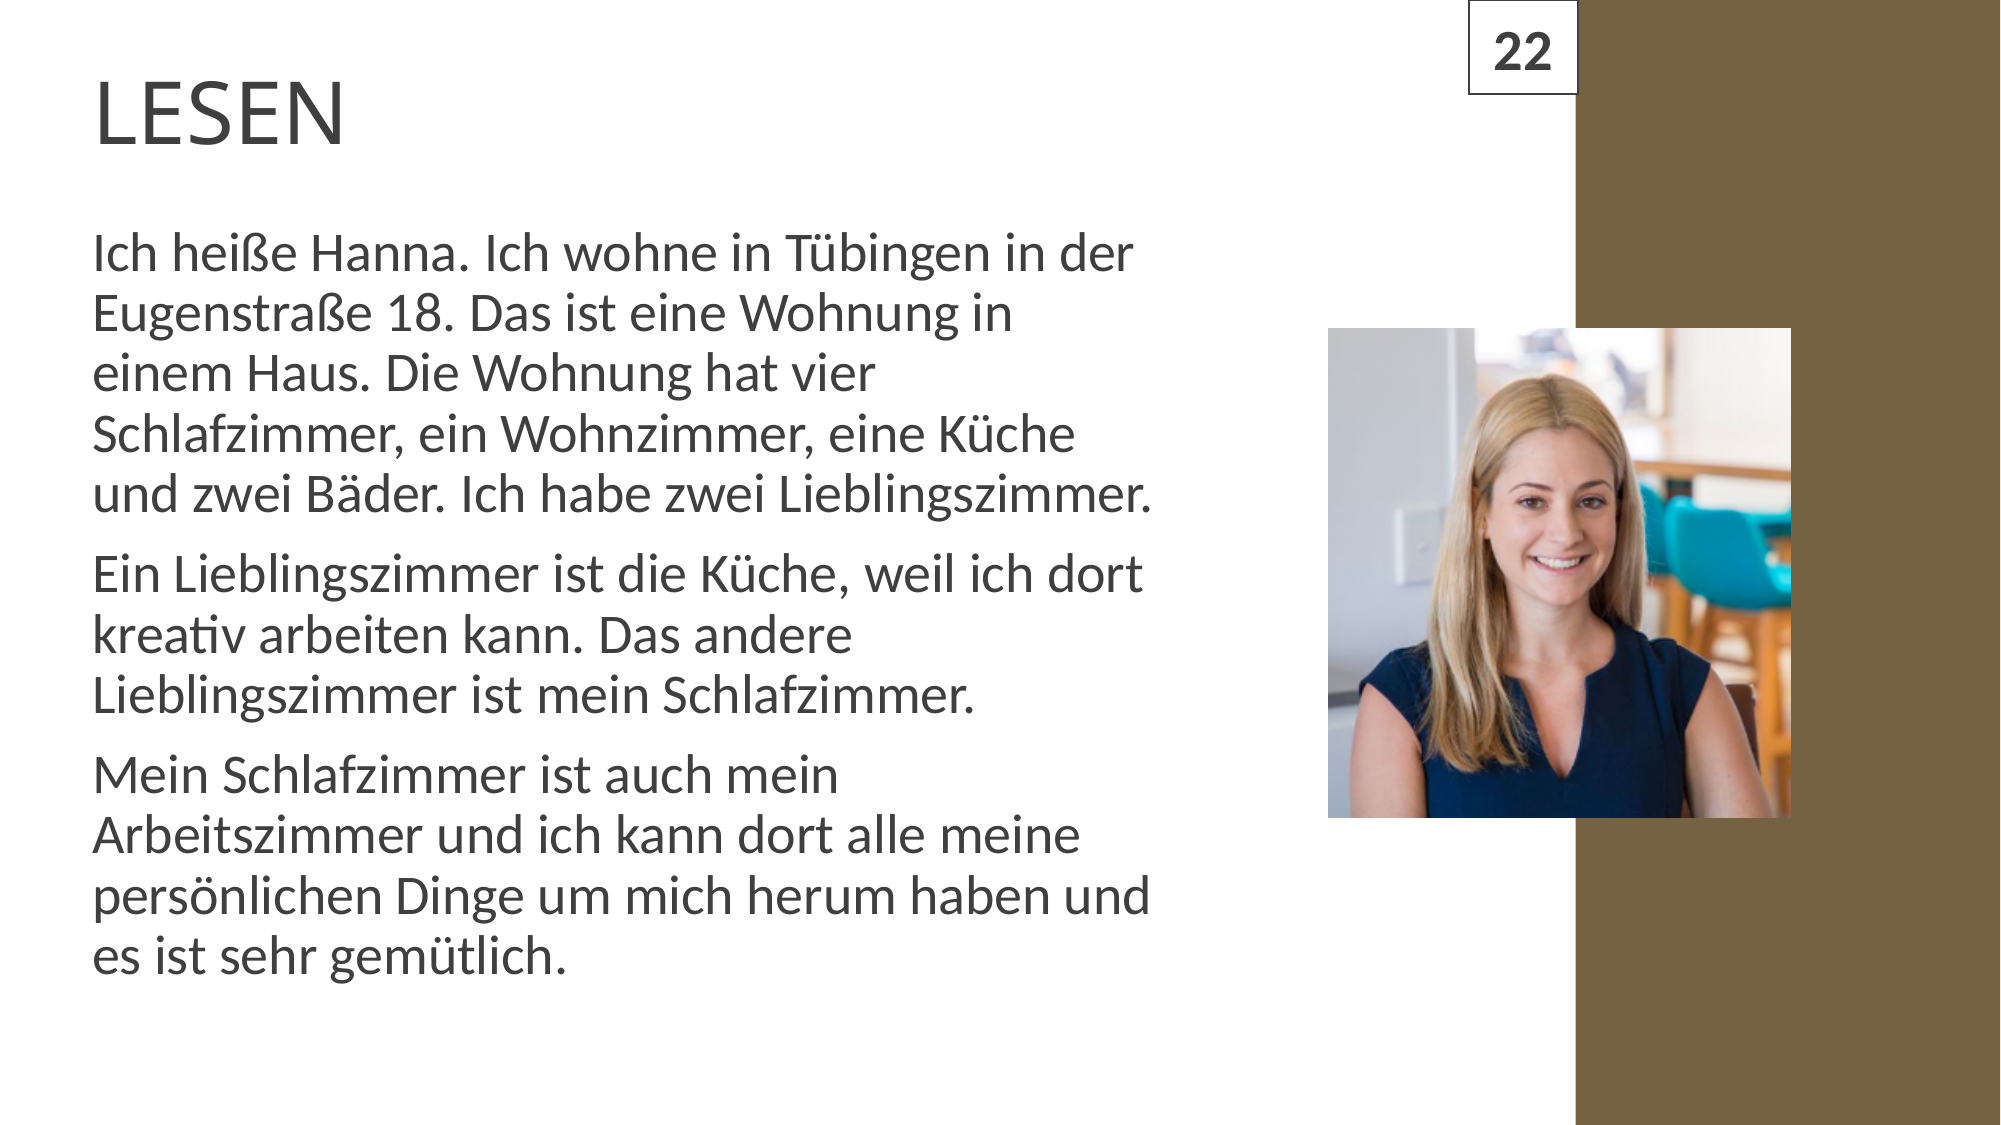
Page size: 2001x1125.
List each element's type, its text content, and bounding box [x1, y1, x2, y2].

title LESEN [77, 61, 1178, 172]
text_box 22 [1468, 0, 1579, 95]
picture [1328, 328, 1791, 818]
list Ich heiße Hanna. Ich wohne in Tübingen in der Eugenstraße 18. Das ist eine Wohnung in einem Haus. Die Wohnung hat vier Schlafzimmer, ein Wohnzimmer, eine Küche und zwei Bäder. Ich habe zwei Lieblingszimmer. Ein Lieblingszimmer ist die Küche, weil ich dort kreativ arbeiten kann. Das andere Lieblingszimmer ist mein Schlafzimmer. Mein Schlafzimmer ist auch mein Arbeitszimmer und ich kann dort alle meine persönlichen Dinge um mich herum haben und es ist sehr gemütlich. [77, 215, 1178, 1020]
